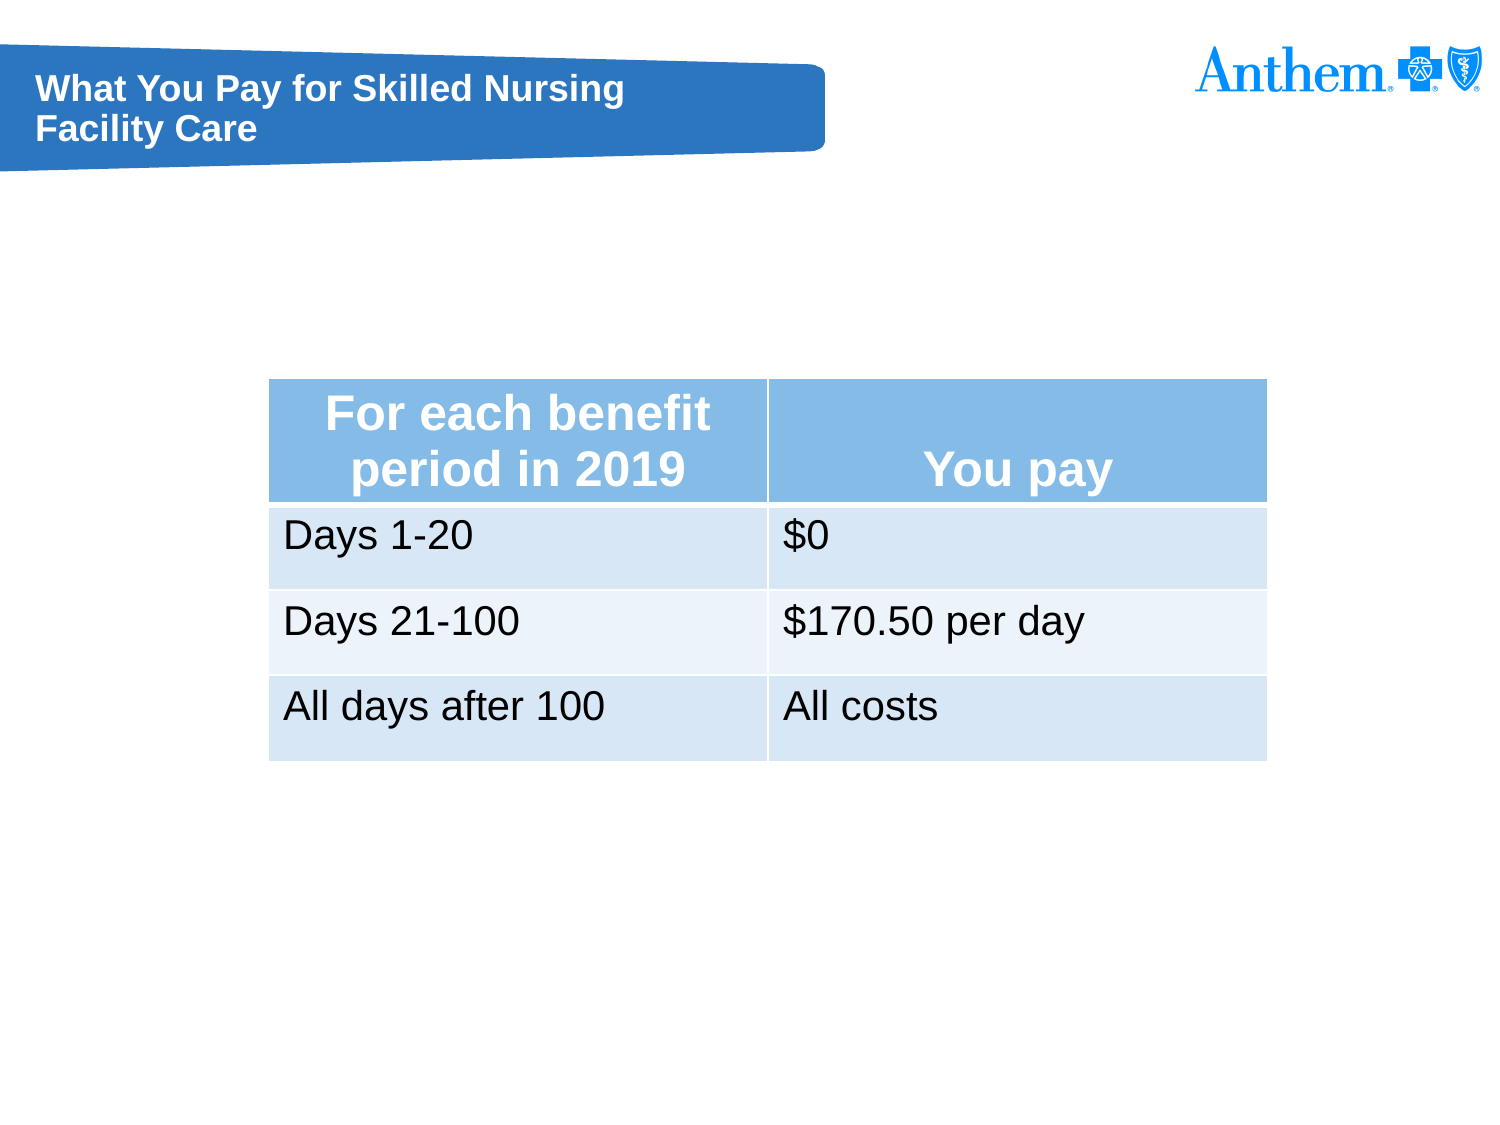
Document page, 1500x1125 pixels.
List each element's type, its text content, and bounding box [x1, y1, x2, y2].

table_cell Days 1-20 [269, 508, 767, 589]
table_cell Days 21-100 [269, 591, 767, 674]
table_header For each benefit period in 2019 [269, 379, 767, 502]
table_cell All days after 100 [269, 676, 767, 761]
table_cell $170.50 per day [769, 591, 1267, 674]
table_header You pay [769, 379, 1267, 502]
title What You Pay for Skilled Nursing Facility Care [20, 46, 825, 172]
table_cell $0 [769, 508, 1267, 589]
picture [1195, 46, 1482, 92]
table_cell All costs [769, 676, 1267, 761]
